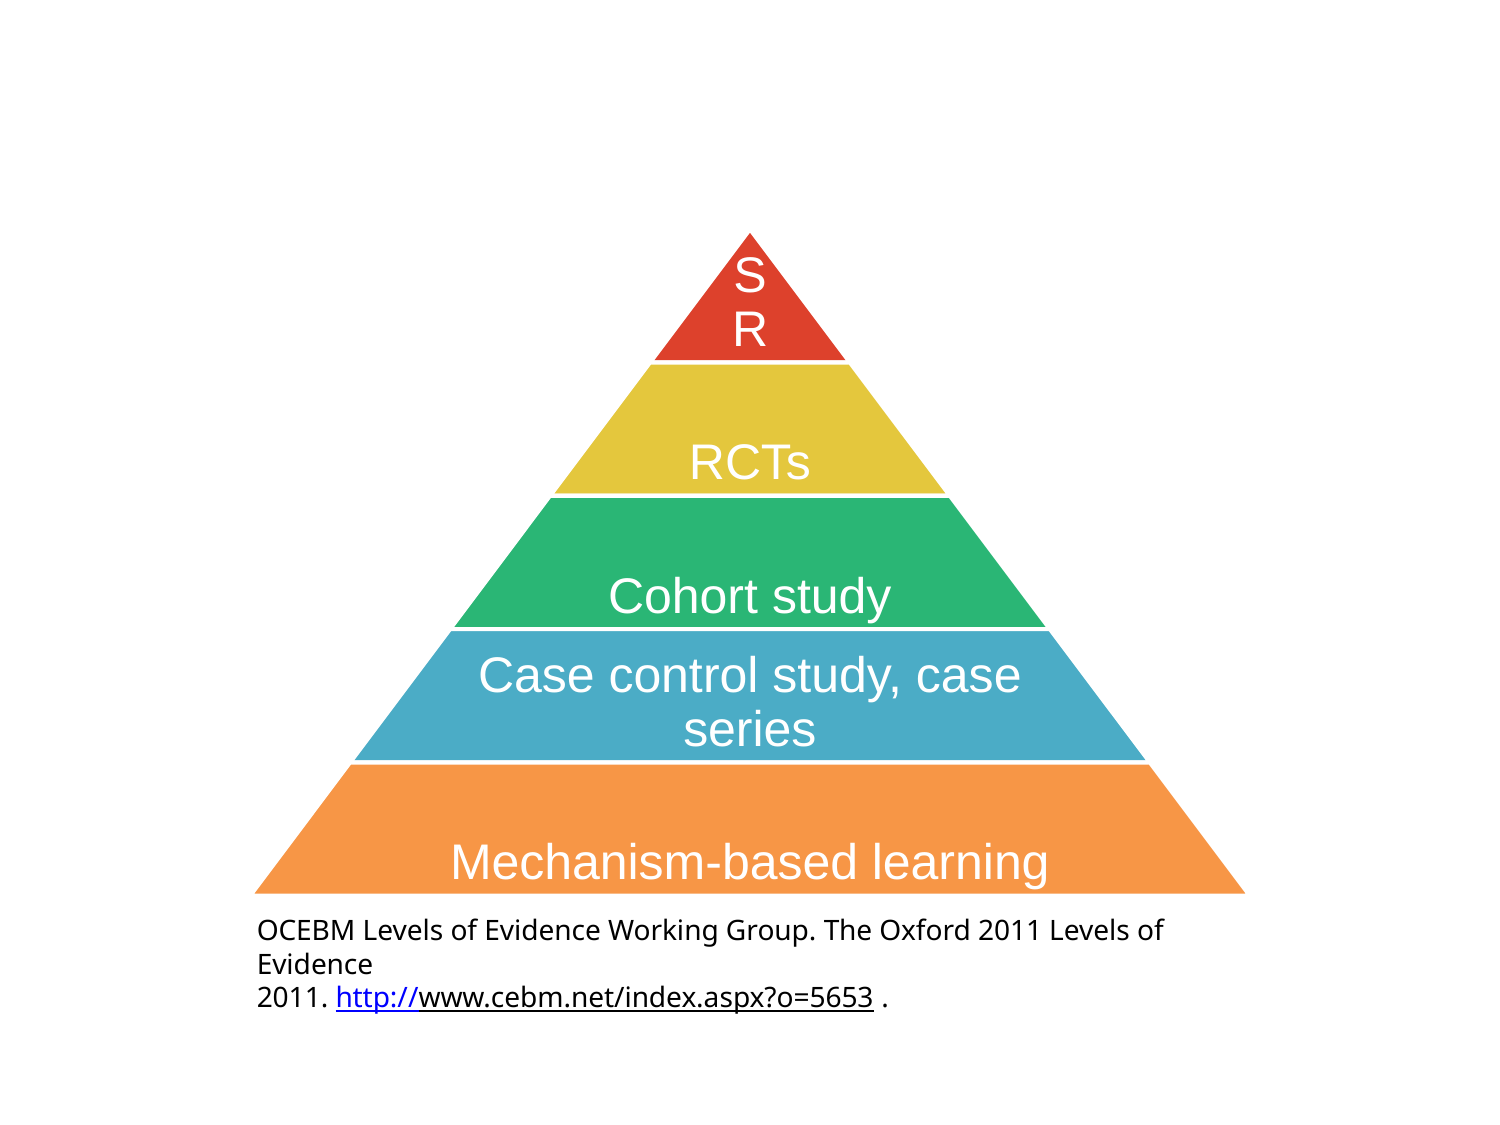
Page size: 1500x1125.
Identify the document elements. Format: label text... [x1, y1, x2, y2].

text_box OCEBM Levels of Evidence Working Group. The Oxford 2011 Levels of Evidence 2011. http://www.cebm.net/index.aspx?o=5653 . [242, 905, 1296, 1026]
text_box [249, 228, 1251, 897]
